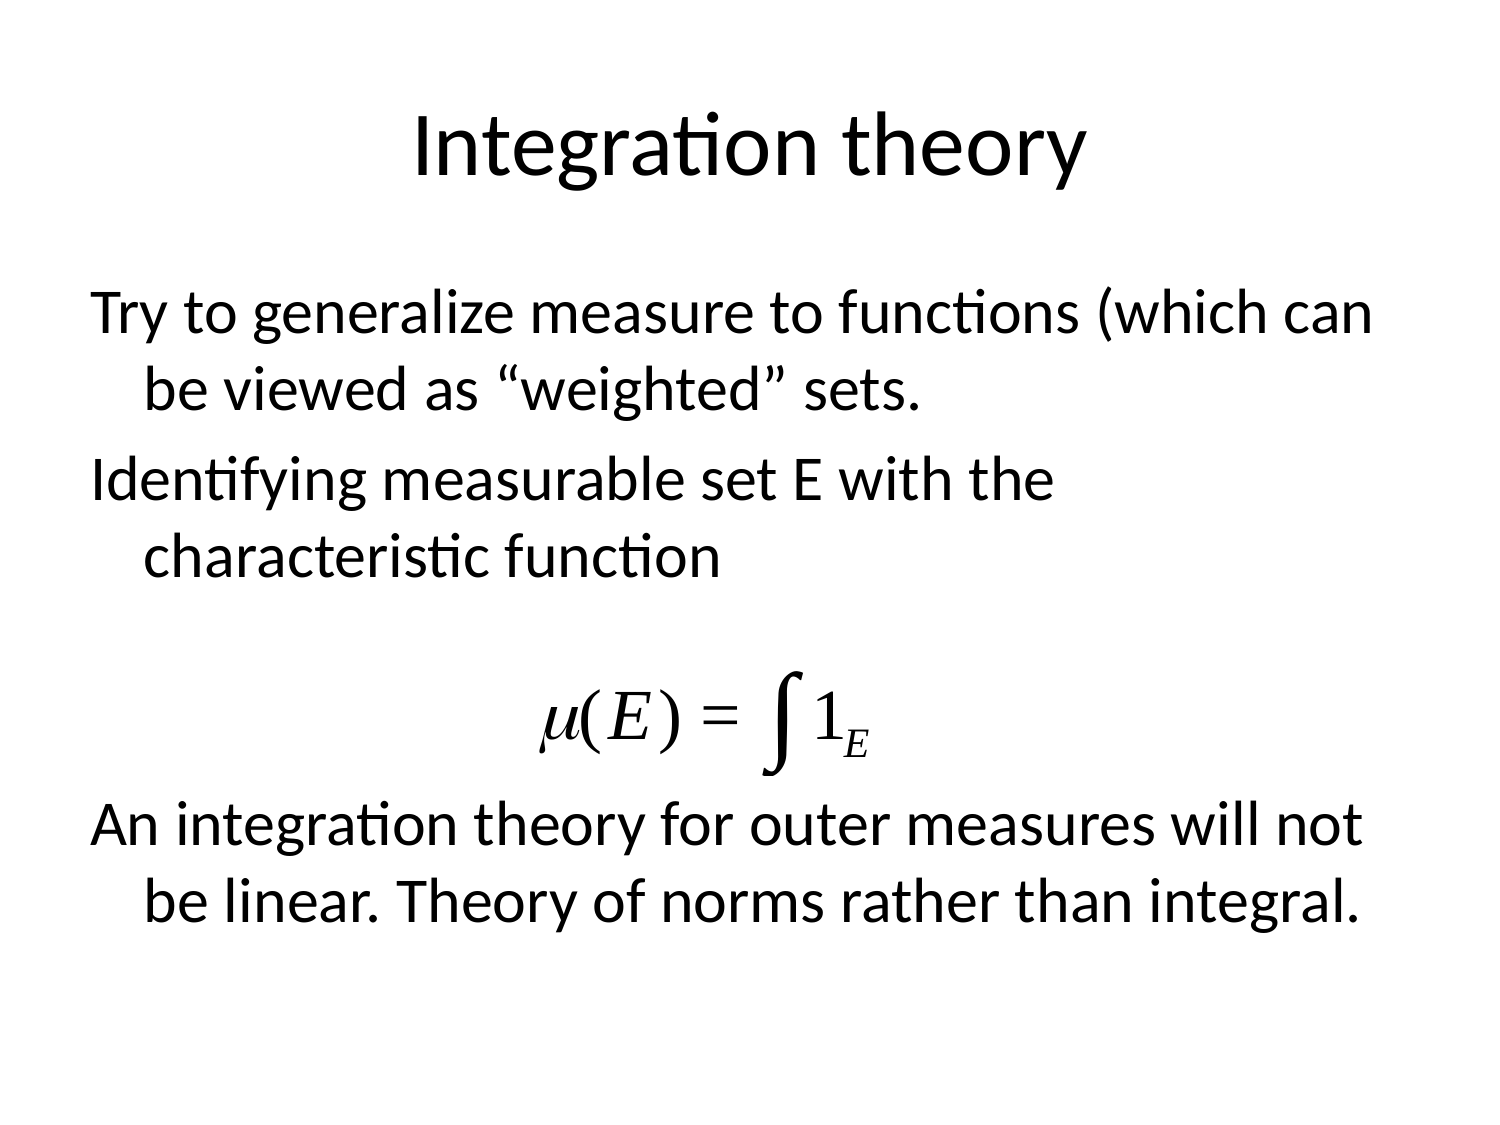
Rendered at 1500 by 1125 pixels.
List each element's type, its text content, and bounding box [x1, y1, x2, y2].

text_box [524, 661, 885, 776]
list Try to generalize measure to functions (which can be viewed as “weighted” sets. Identifying measurable set E with the characteristic function An integration theory for outer measures will not be linear. Theory of norms rather than integral. [75, 262, 1425, 1005]
title Integration theory [75, 45, 1425, 233]
